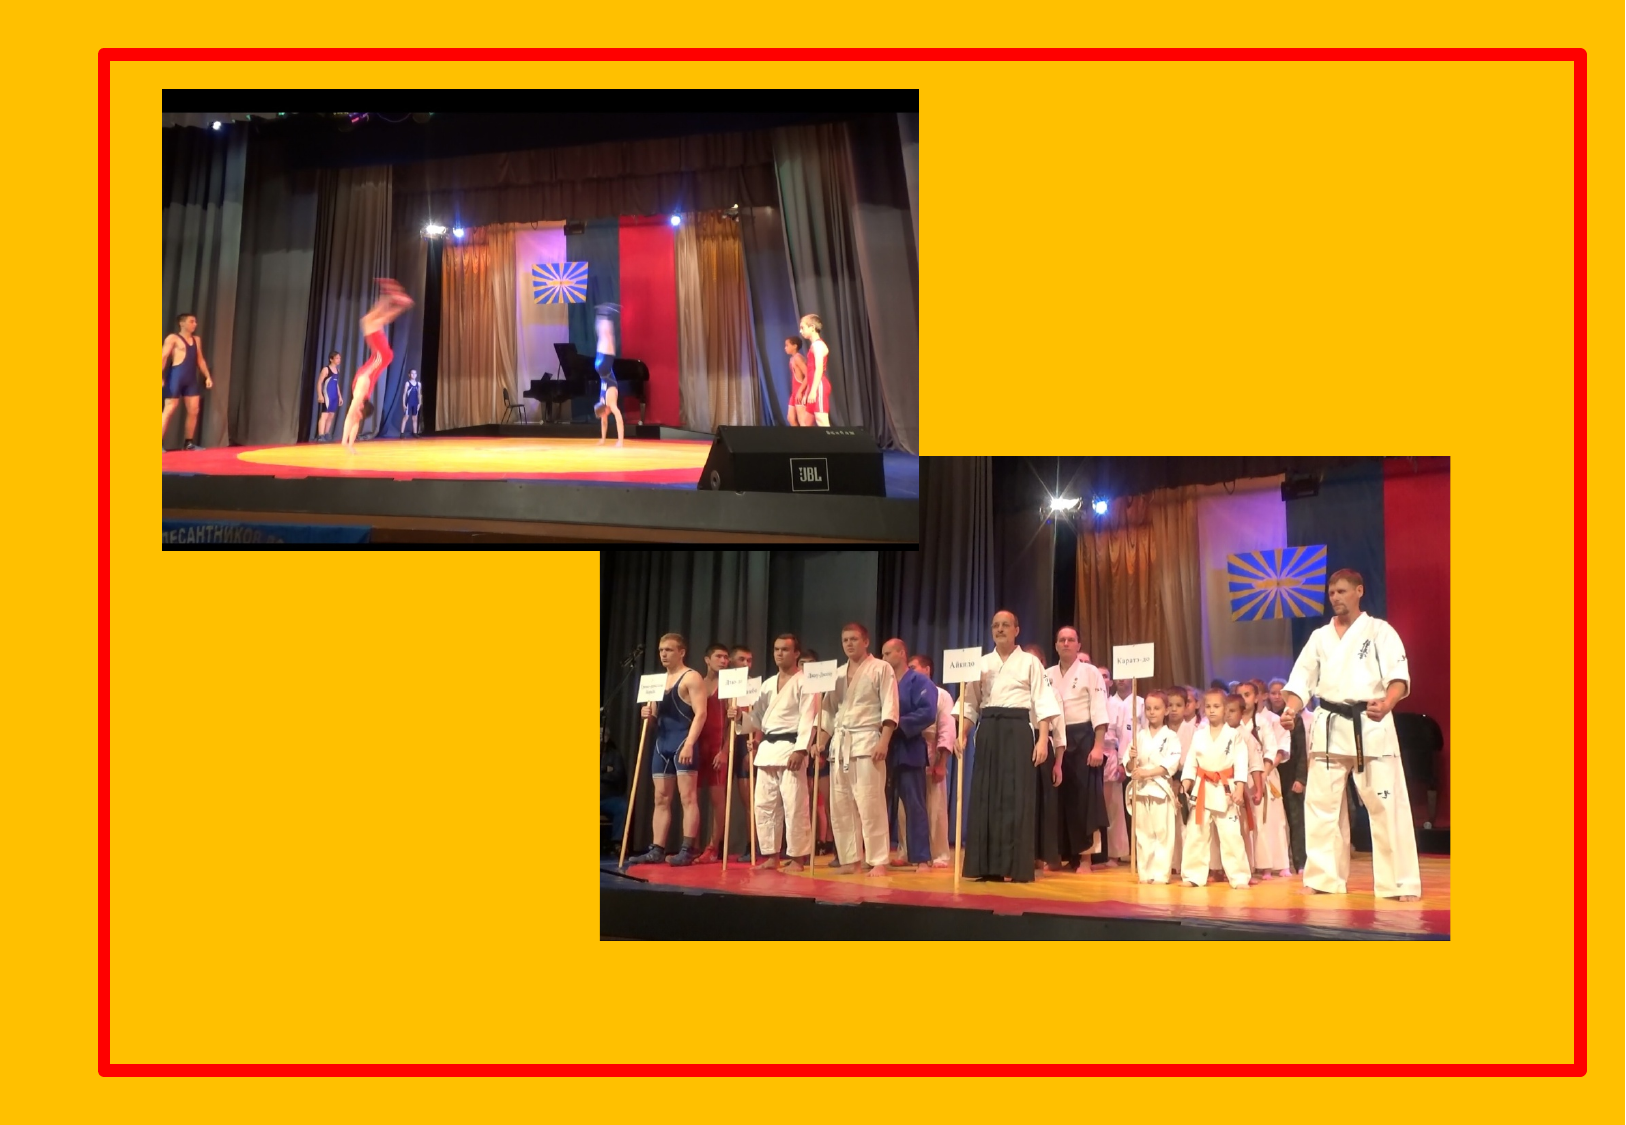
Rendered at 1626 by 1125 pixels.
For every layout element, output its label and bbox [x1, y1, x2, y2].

picture [162, 89, 1451, 941]
text_box [102, 52, 1582, 1072]
